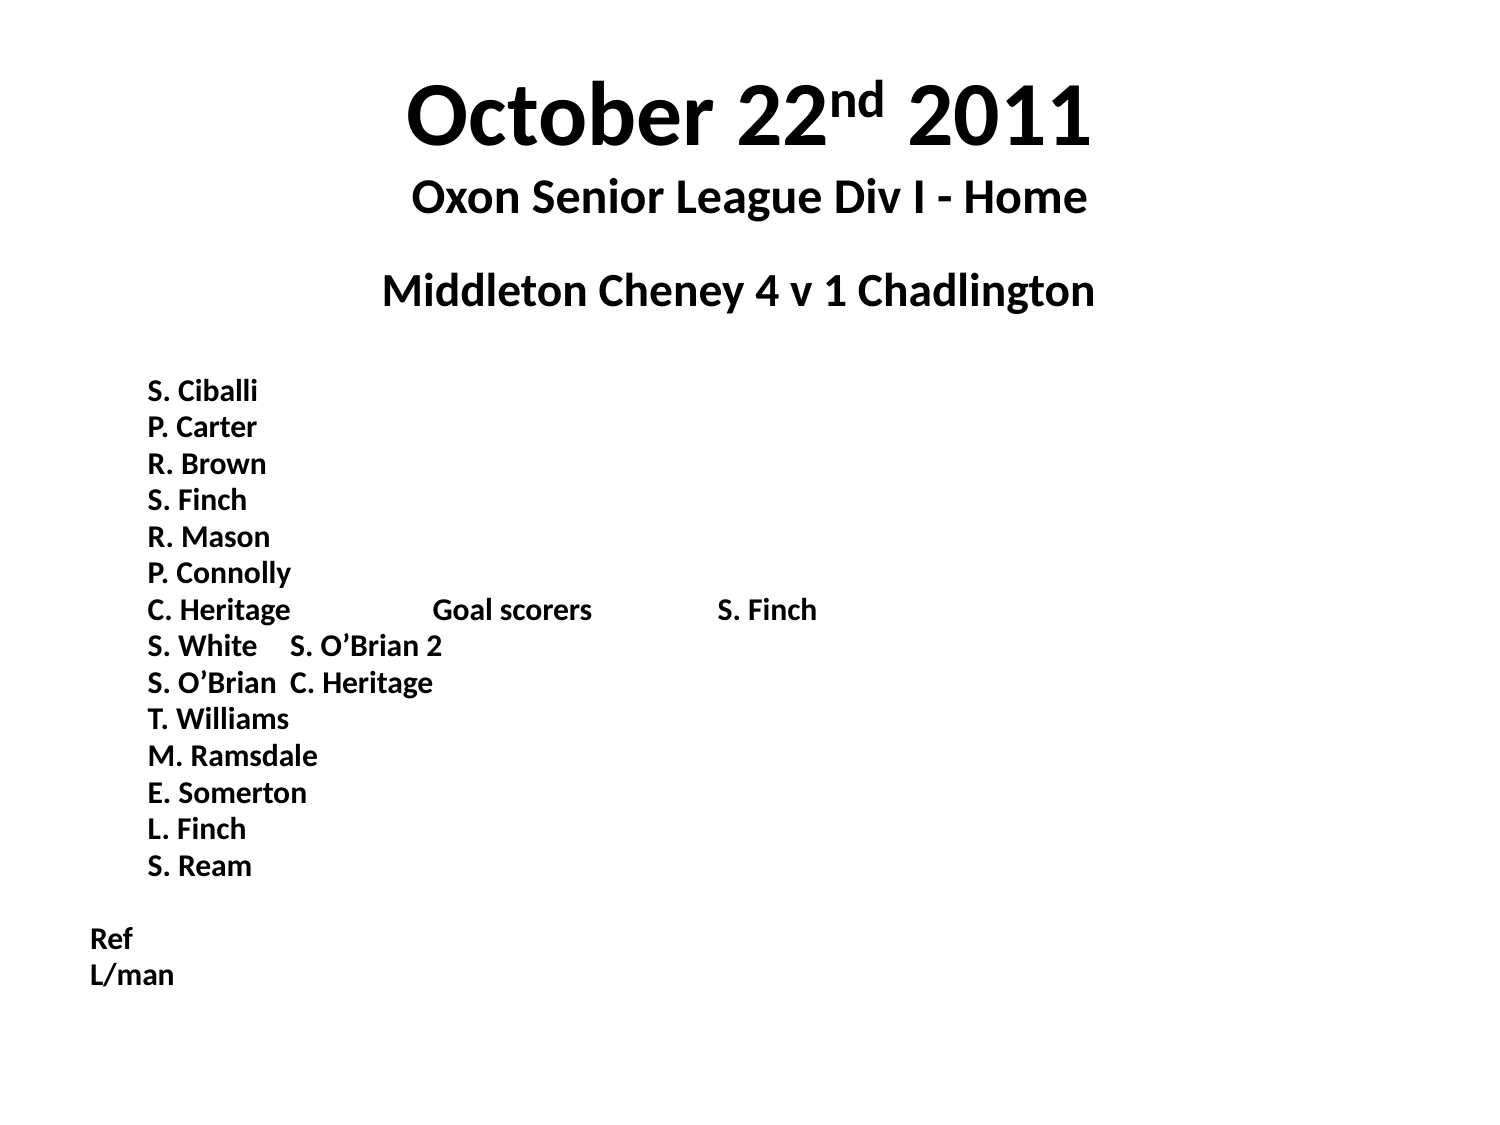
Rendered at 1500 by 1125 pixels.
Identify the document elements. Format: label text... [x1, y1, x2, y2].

list Middleton Cheney 4 v 1 Chadlington S. Ciballi P. Carter R. Brown S. Finch R. Mason P. Connolly C. Heritage Goal scorers S. Finch S. White S. O’Brian 2 S. O’Brian C. Heritage T. Williams M. Ramsdale E. Somerton L. Finch S. Ream Ref L/man [75, 262, 1425, 1005]
title October 22nd 2011 Oxon Senior League Div I - Home [75, 45, 1425, 233]
